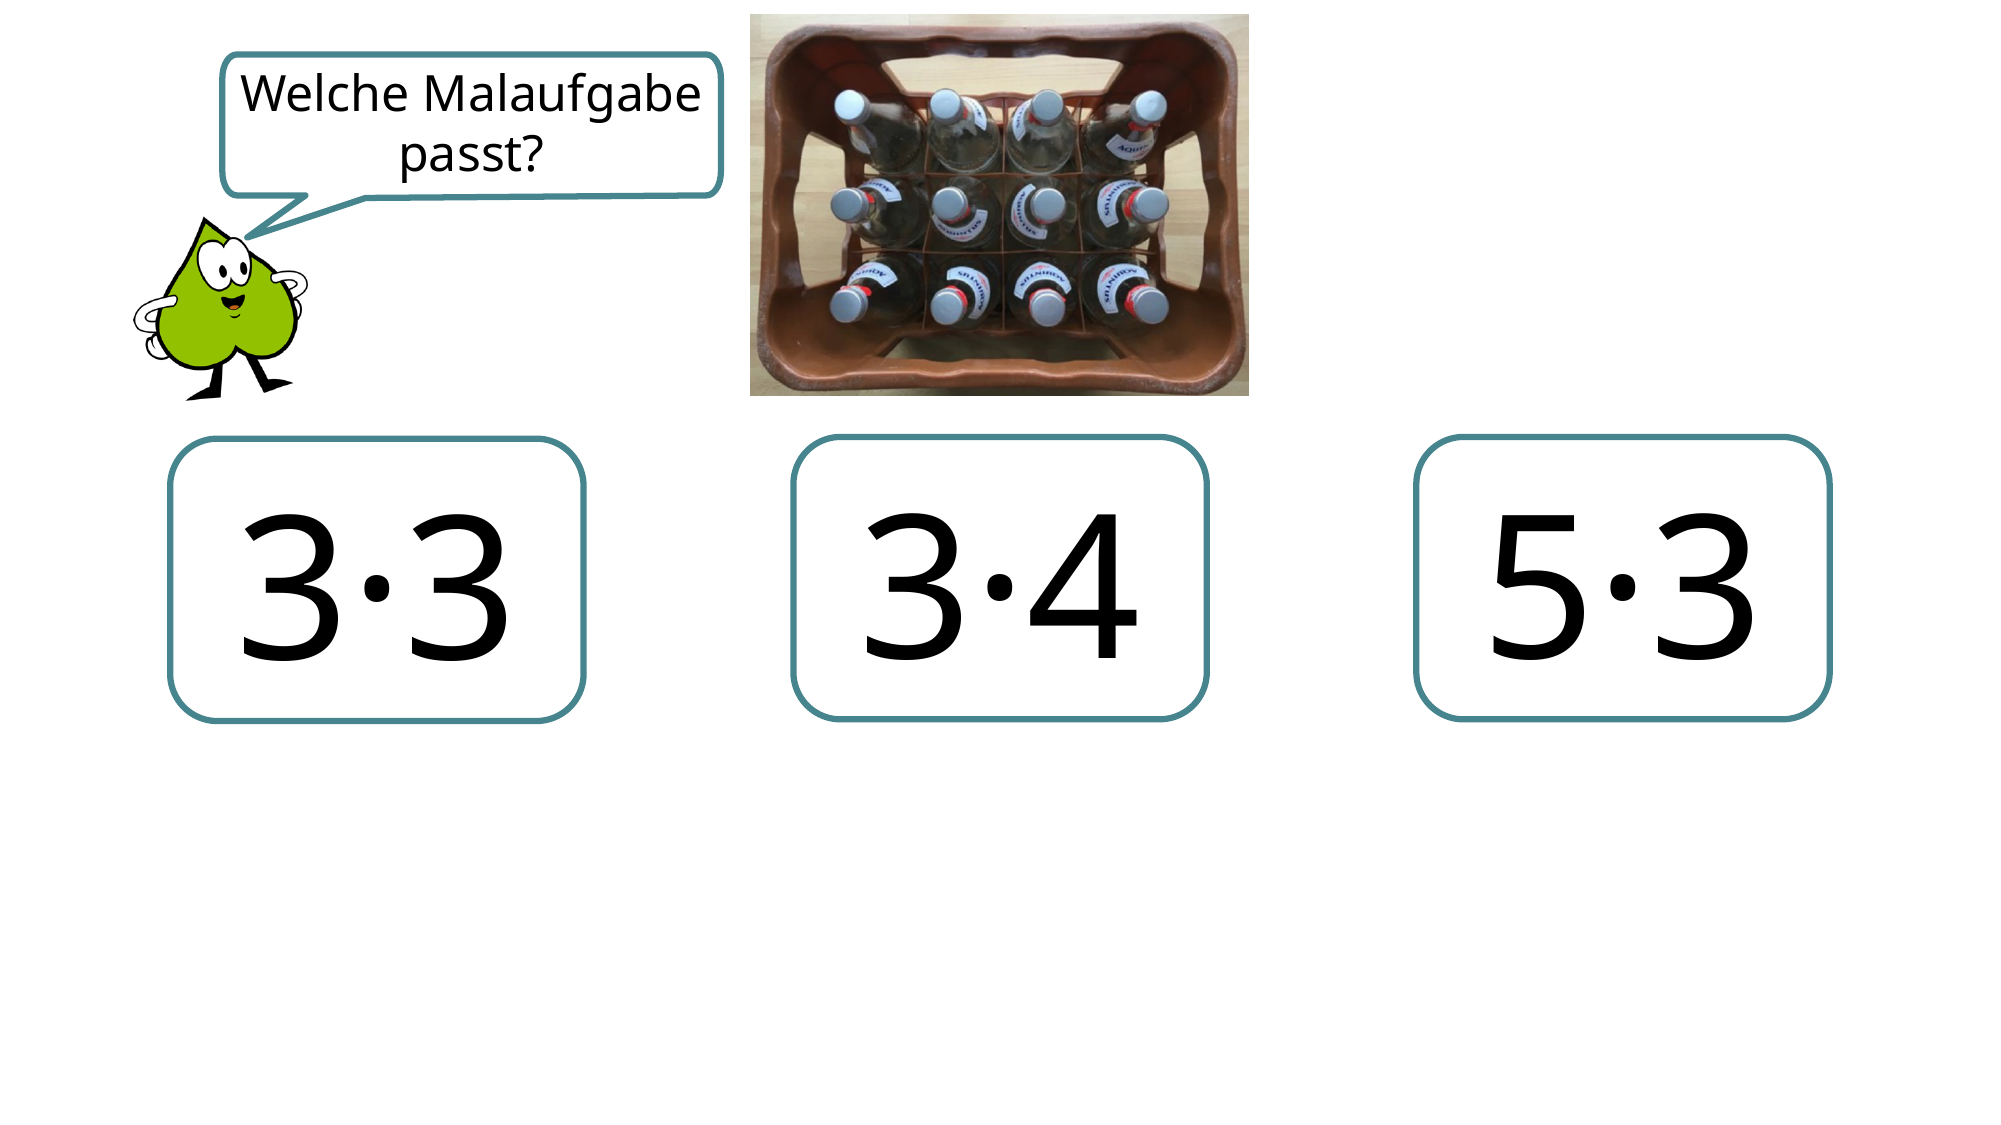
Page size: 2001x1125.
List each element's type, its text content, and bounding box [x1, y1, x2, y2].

text_box 5·3 [1416, 436, 1830, 720]
text_box 3·4 [793, 436, 1207, 720]
picture [133, 216, 308, 401]
text_box Welche Malaufgabe passt? [222, 54, 721, 218]
text_box 3·3 [169, 437, 585, 723]
picture [749, 14, 1249, 396]
